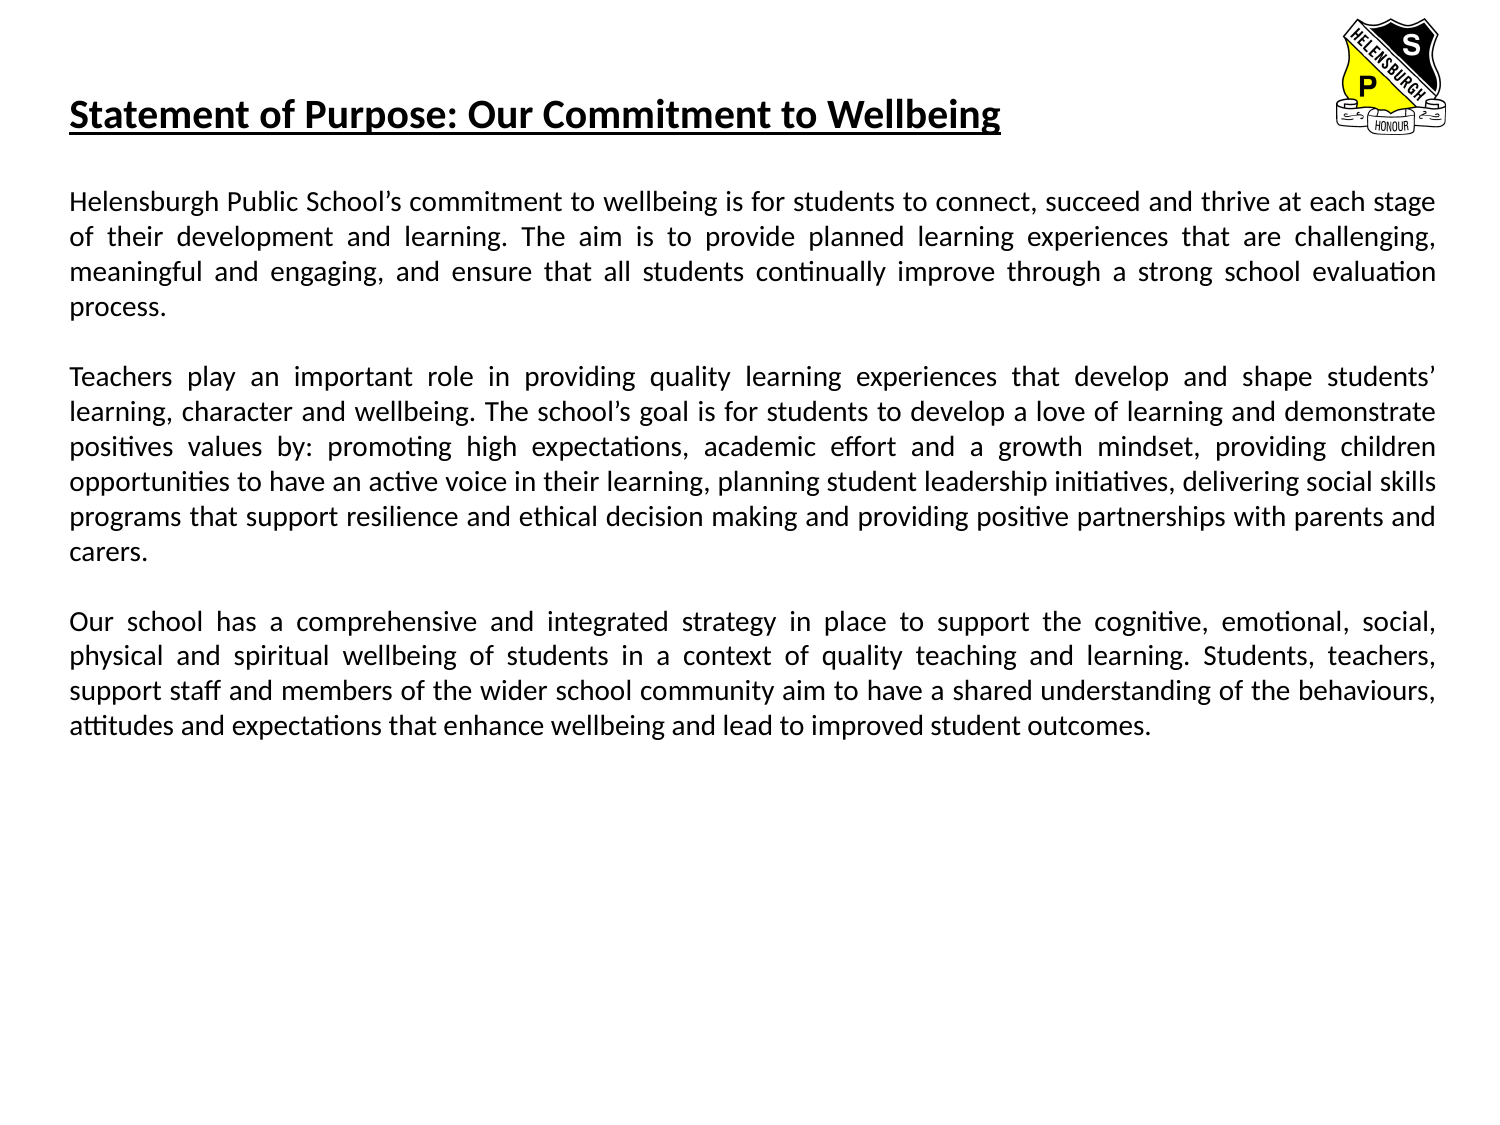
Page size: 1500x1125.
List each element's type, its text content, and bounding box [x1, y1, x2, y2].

text_box Statement of Purpose: Our Commitment to Wellbeing Helensburgh Public School’s commitment to wellbeing is for students to connect, succeed and thrive at each stage of their development and learning. The aim is to provide planned learning experiences that are challenging, meaningful and engaging, and ensure that all students continually improve through a strong school evaluation process. Teachers play an important role in providing quality learning experiences that develop and shape students’ learning, character and wellbeing. The school’s goal is for students to develop a love of learning and demonstrate positives values by: promoting high expectations, academic effort and a growth mindset, providing children opportunities to have an active voice in their learning, planning student leadership initiatives, delivering social skills programs that support resilience and ethical decision making and providing positive partnerships with parents and carers. Our school has a comprehensive and integrated strategy in place to support the cognitive, emotional, social, physical and spiritual wellbeing of students in a context of quality teaching and learning. Students, teachers, support staff and members of the wider school community aim to have a shared understanding of the behaviours, attitudes and expectations that enhance wellbeing and lead to improved student outcomes. [54, 79, 1452, 749]
picture [1336, 18, 1447, 135]
